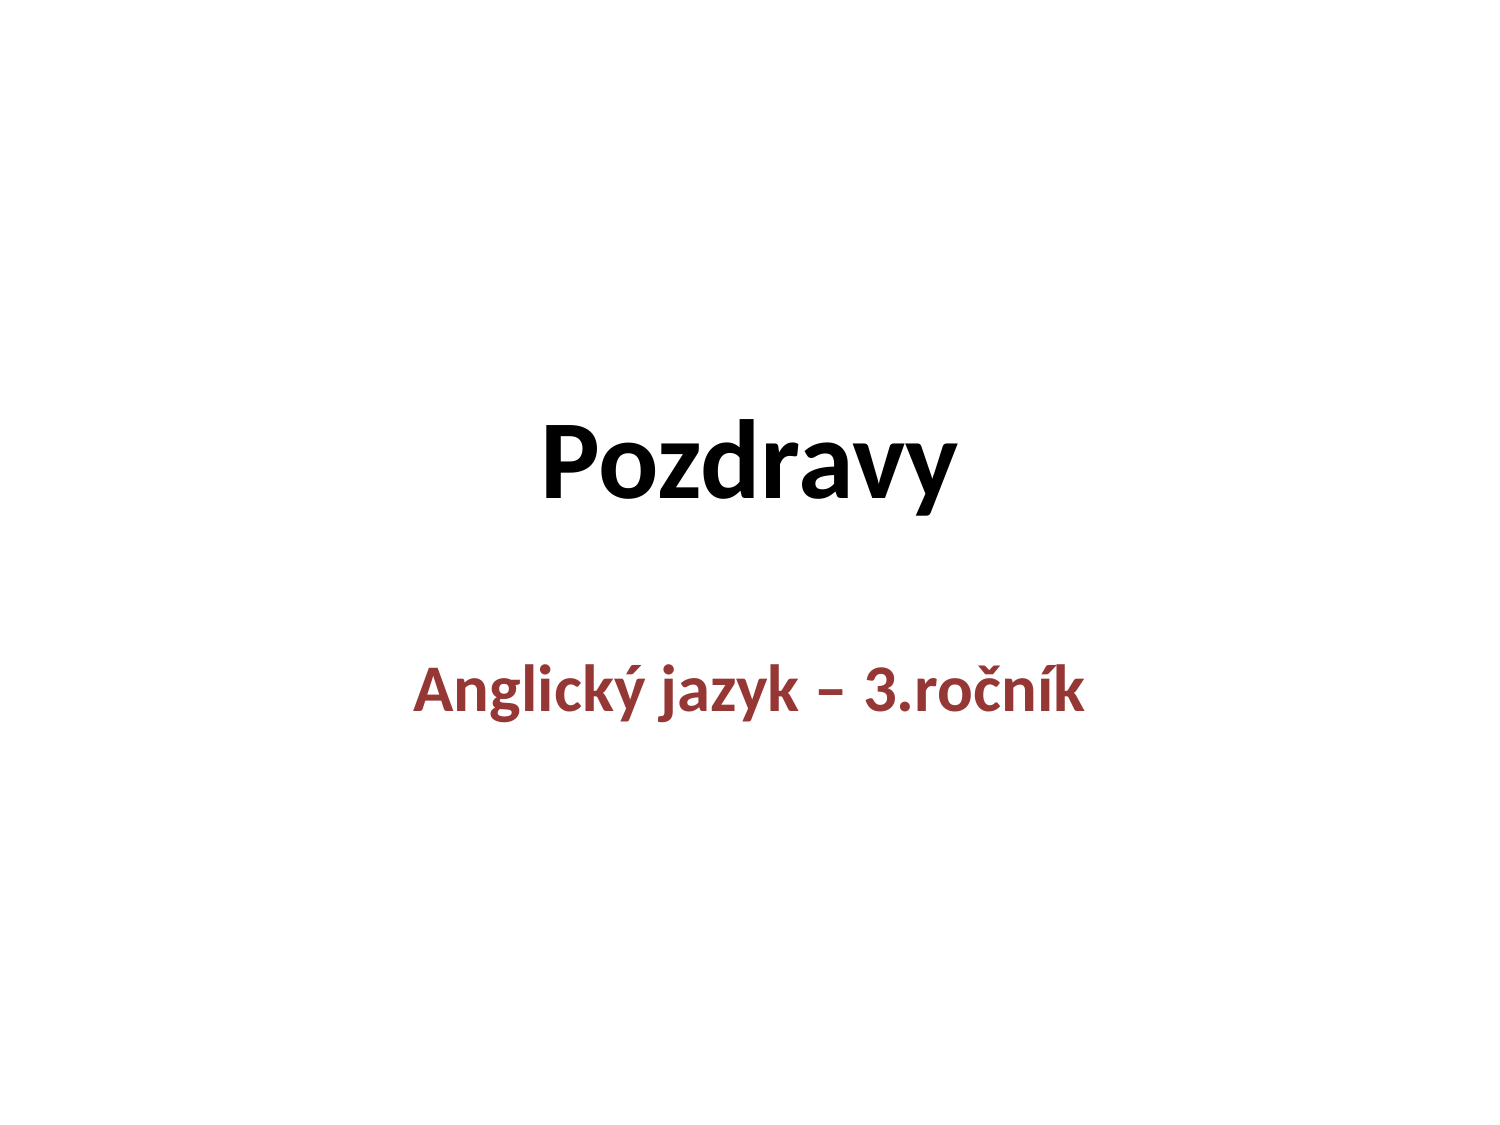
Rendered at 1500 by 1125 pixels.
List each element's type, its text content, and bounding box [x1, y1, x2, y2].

title Pozdravy [112, 349, 1388, 591]
subtitle Anglický jazyk – 3.ročník [225, 637, 1275, 925]
